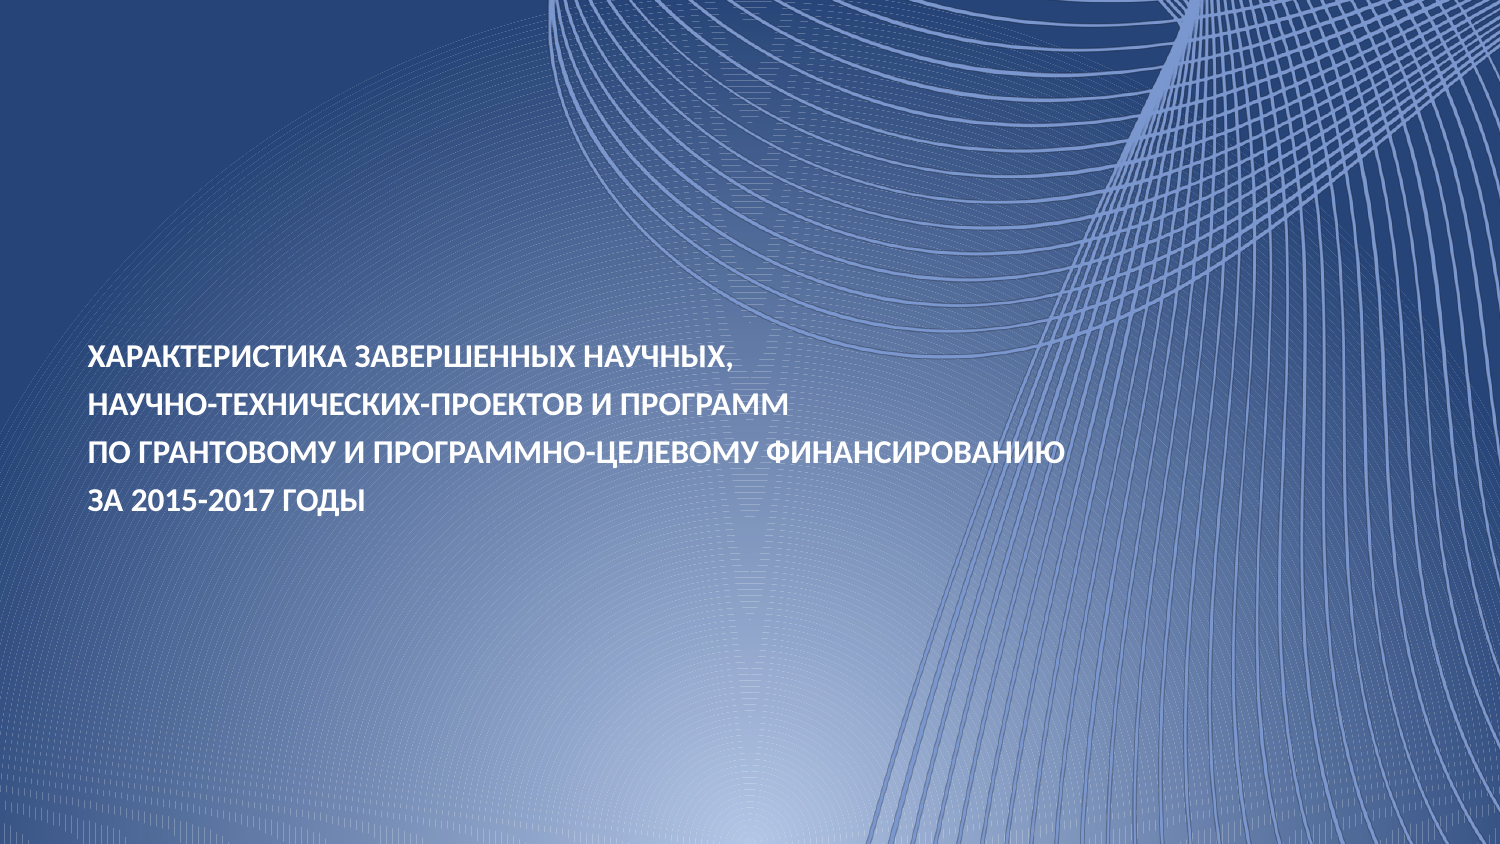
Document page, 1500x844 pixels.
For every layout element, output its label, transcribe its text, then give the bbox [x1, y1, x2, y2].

text_box ХАРАКТЕРИСТИКА ЗАВЕРШЕННЫХ НАУЧНЫХ, НАУЧНО-ТЕХНИЧЕСКИХ-ПРОЕКТОВ И ПРОГРАММ ПО ГРАНТОВОМУ И ПРОГРАММНО-ЦЕЛЕВОМУ ФИНАНСИРОВАНИЮ ЗА 2015-2017 ГОДЫ [76, 320, 547, 524]
picture [547, 0, 1500, 844]
